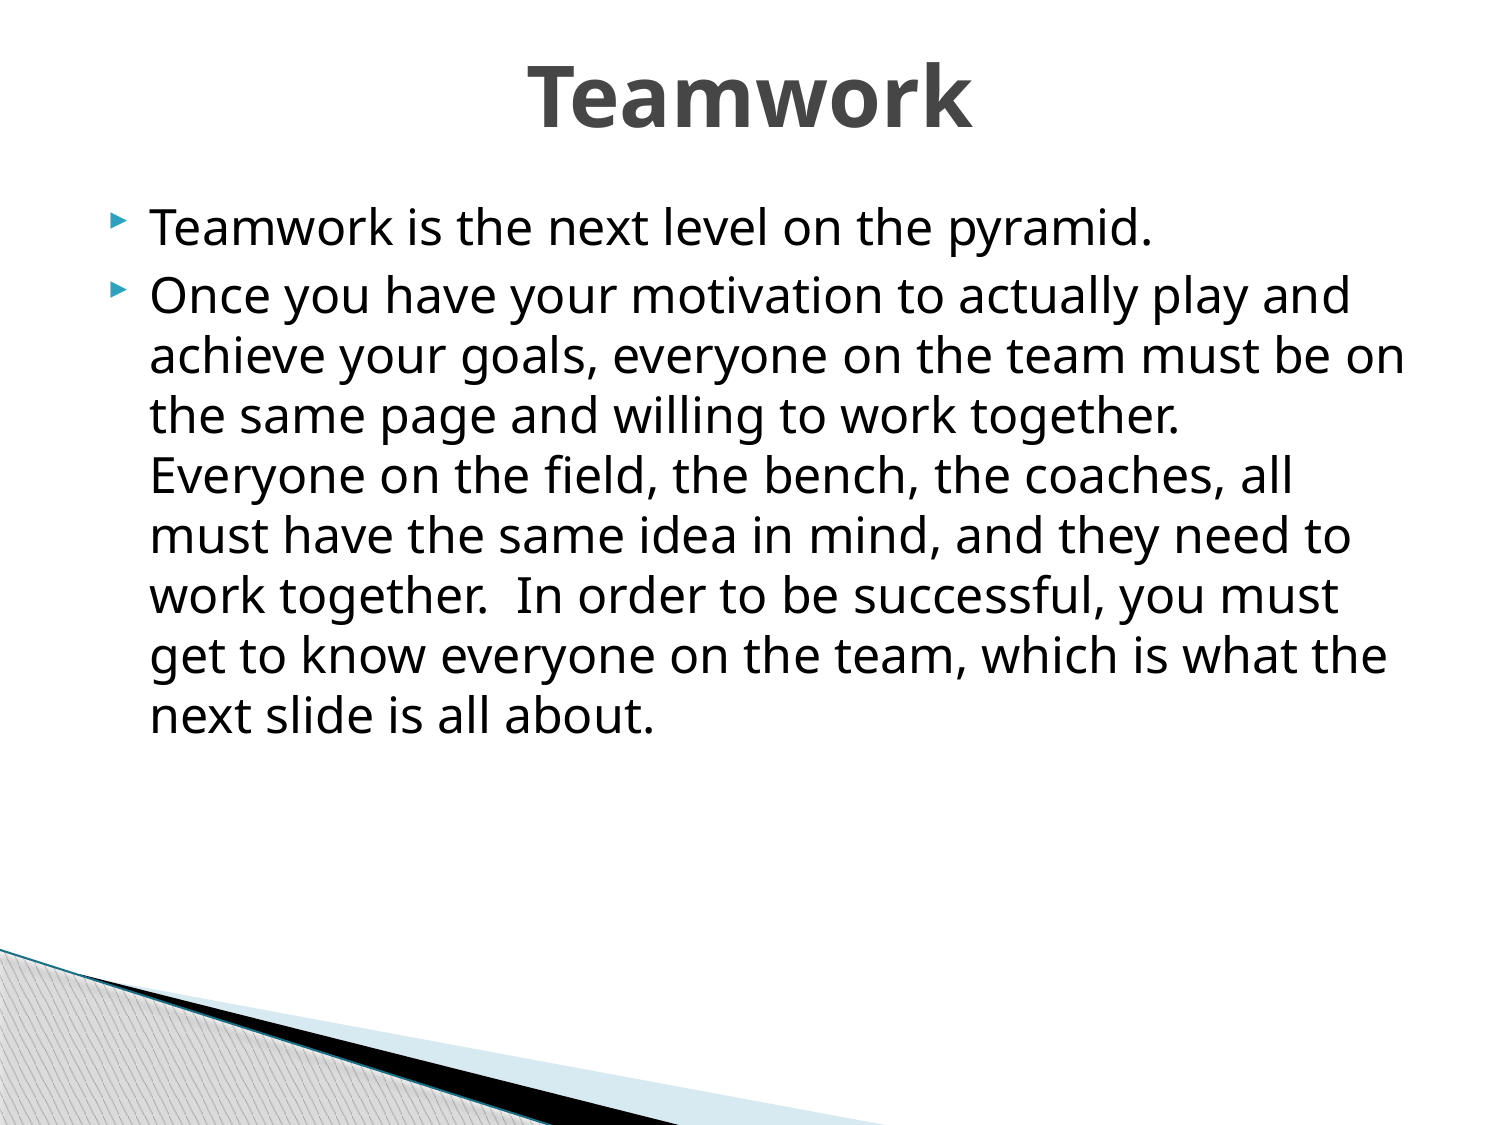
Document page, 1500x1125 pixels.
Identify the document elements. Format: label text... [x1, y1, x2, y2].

title Teamwork [75, 0, 1425, 188]
list Teamwork is the next level on the pyramid. Once you have your motivation to actually play and achieve your goals, everyone on the team must be on the same page and willing to work together. Everyone on the field, the bench, the coaches, all must have the same idea in mind, and they need to work together. In order to be successful, you must get to know everyone on the team, which is what the next slide is all about. [75, 188, 1425, 930]
